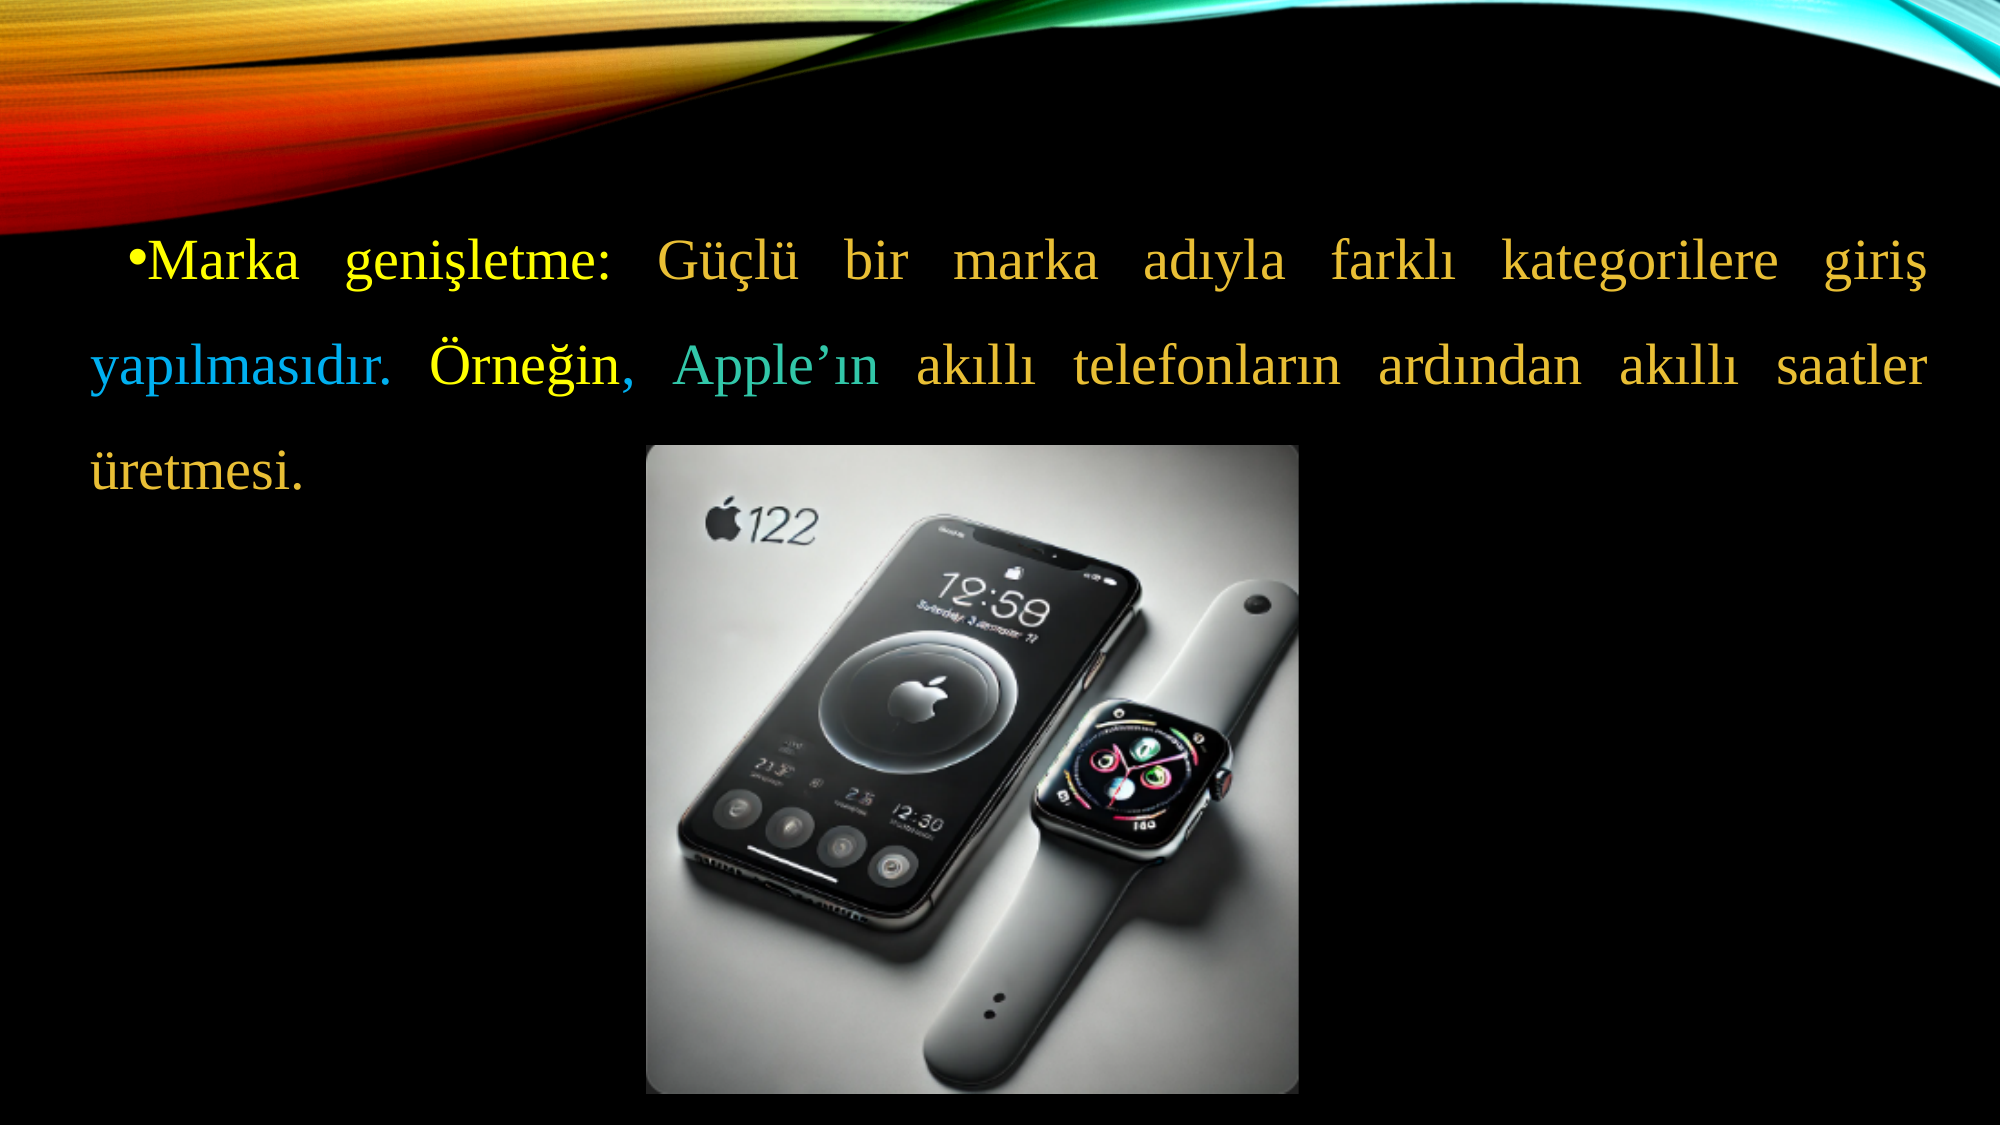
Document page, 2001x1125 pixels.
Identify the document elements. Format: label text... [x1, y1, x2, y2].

list Marka genişletme: Güçlü bir marka adıyla farklı kategorilere giriş yapılmasıdır. Örneğin, Apple’ın akıllı telefonların ardından akıllı saatler üretmesi. [37, 97, 1944, 1073]
picture [0, 0, 2000, 237]
picture [645, 445, 1299, 1094]
